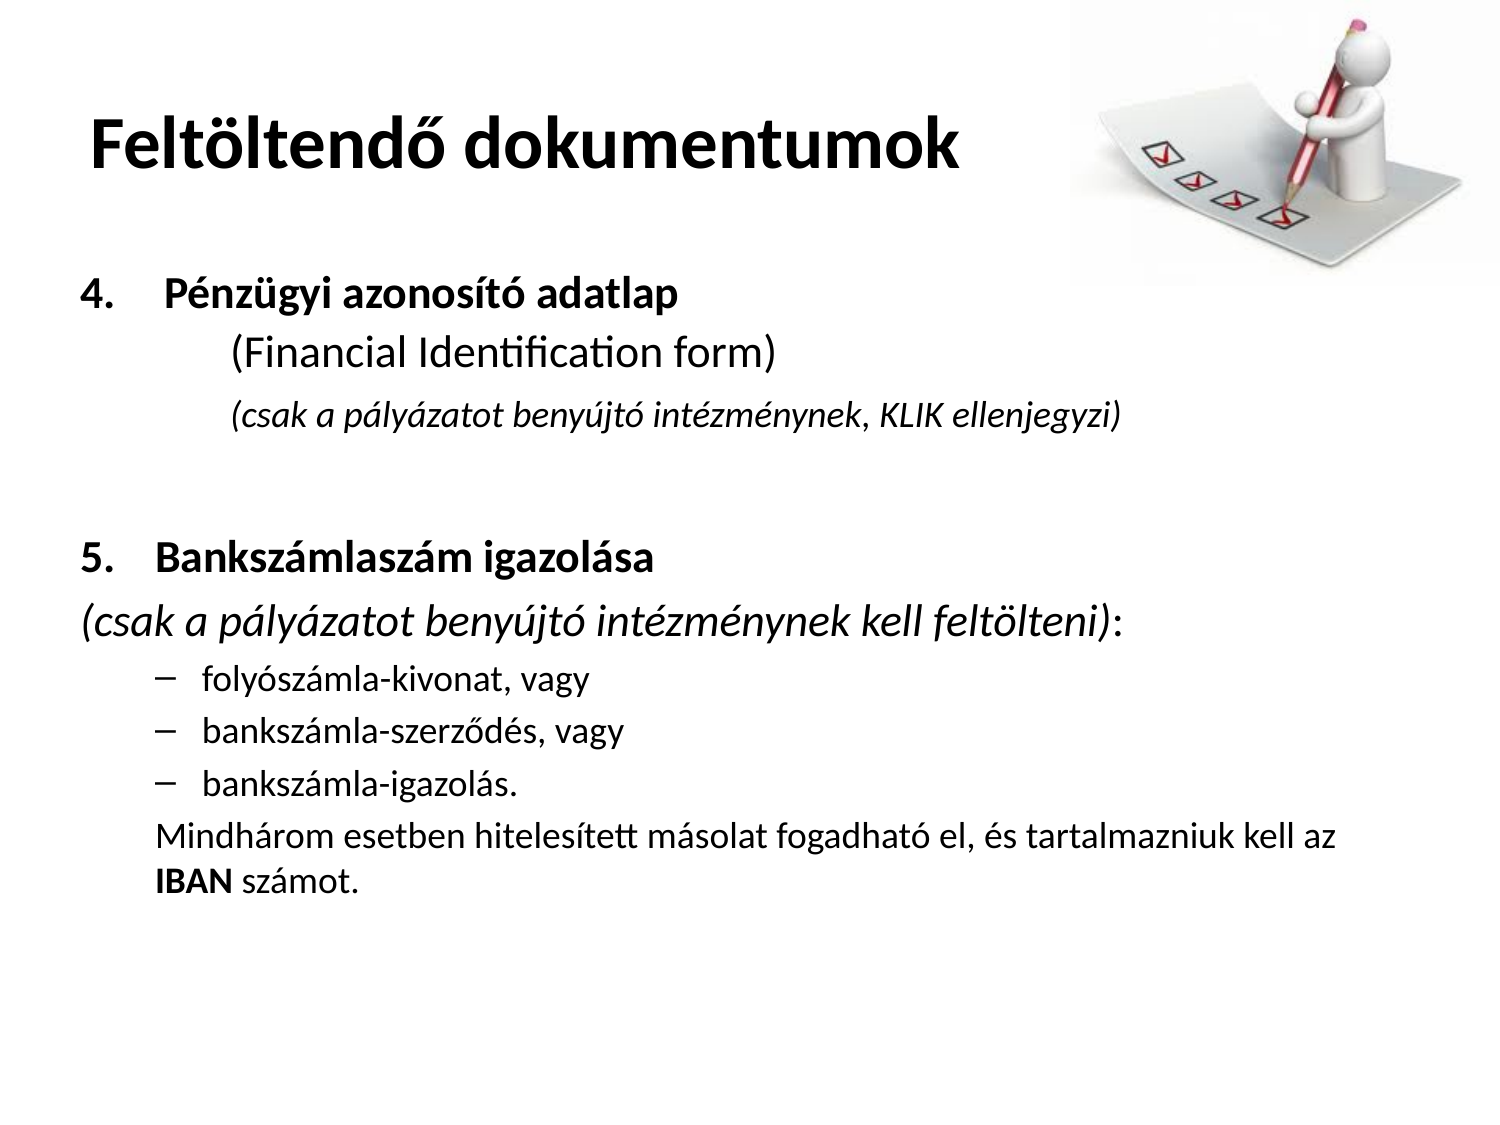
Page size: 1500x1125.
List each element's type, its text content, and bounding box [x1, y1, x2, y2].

list Pénzügyi azonosító adatlap (Financial Identification form) (csak a pályázatot benyújtó intézménynek, KLIK ellenjegyzi) Bankszámlaszám igazolása (csak a pályázatot benyújtó intézménynek kell feltölteni): folyószámla-kivonat, vagy bankszámla-szerződés, vagy bankszámla-igazolás. Mindhárom esetben hitelesített másolat fogadható el, és tartalmazniuk kell az IBAN számot. [64, 255, 1415, 1071]
picture [1069, 0, 1500, 287]
title Feltöltendő dokumentumok [75, 45, 1064, 233]
